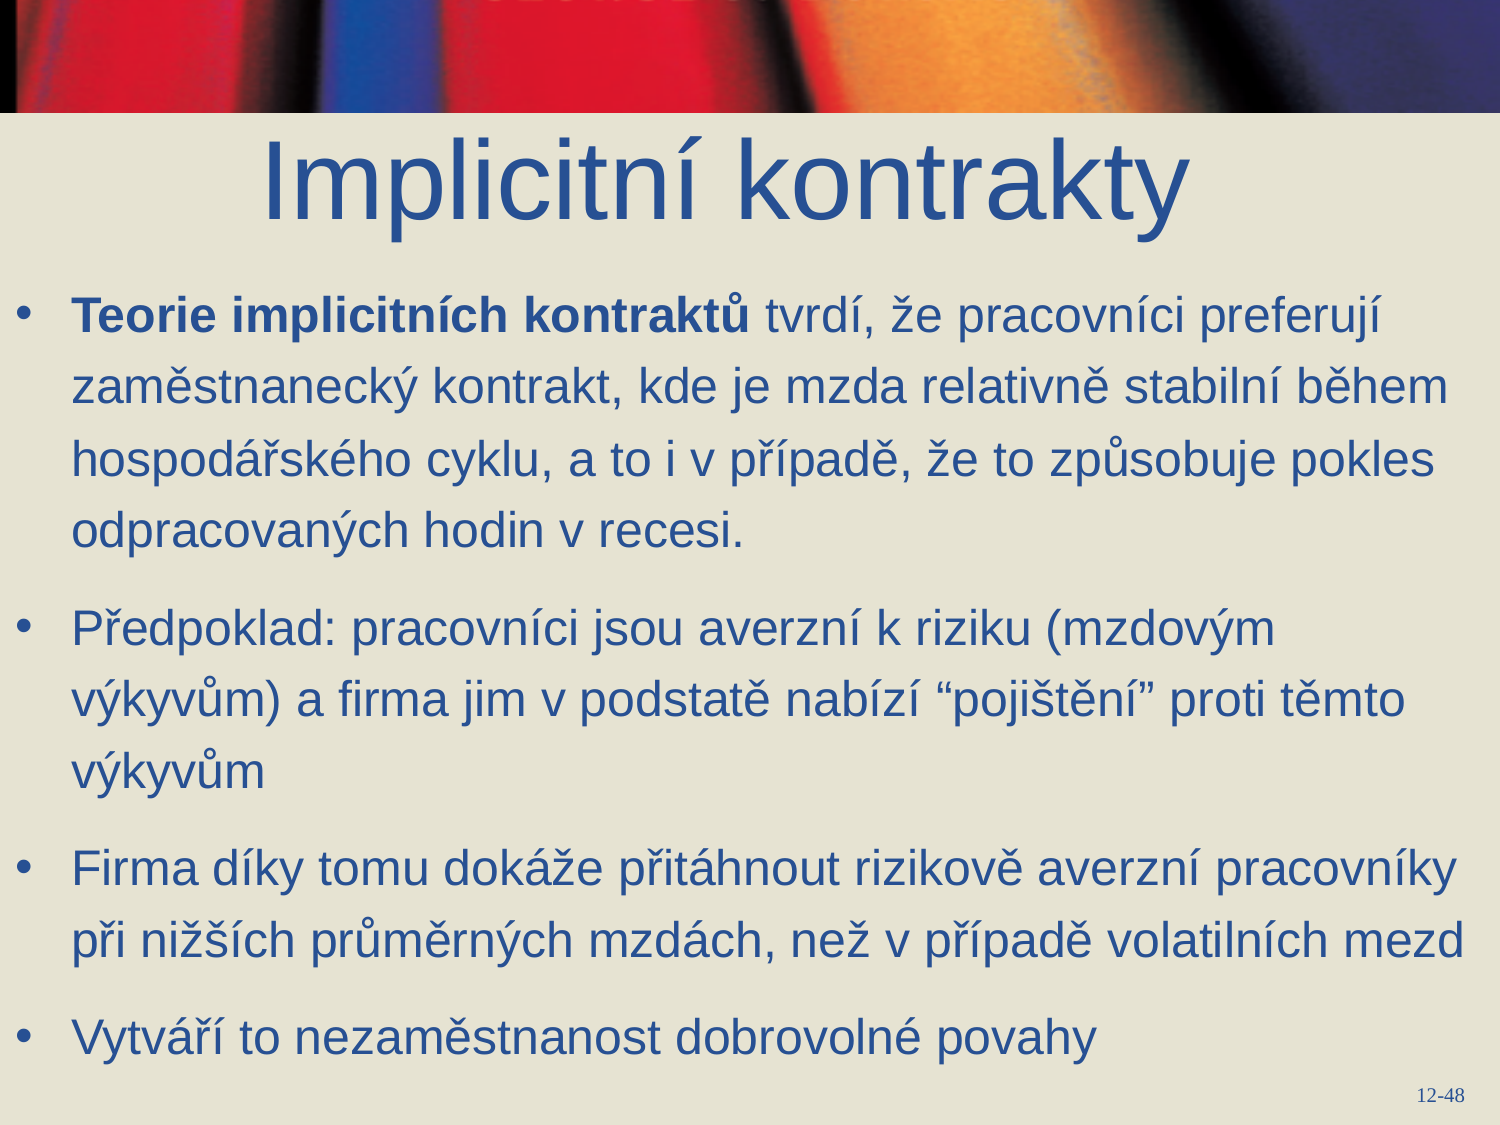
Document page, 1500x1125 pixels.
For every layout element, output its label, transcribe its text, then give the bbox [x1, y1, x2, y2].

title Implicitní kontrakty [49, 149, 1401, 251]
list Teorie implicitních kontraktů tvrdí, že pracovníci preferují zaměstnanecký kontrakt, kde je mzda relativně stabilní během hospodářského cyklu, a to i v případě, že to způsobuje pokles odpracovaných hodin v recesi. Předpoklad: pracovníci jsou averzní k riziku (mzdovým výkyvům) a firma jim v podstatě nabízí “pojištění” proti těmto výkyvům Firma díky tomu dokáže přitáhnout rizikově averzní pracovníky při nižších průměrných mzdách, než v případě volatilních mezd Vytváří to nezaměstnanost dobrovolné povahy [0, 262, 1500, 1026]
picture [0, 0, 1500, 113]
